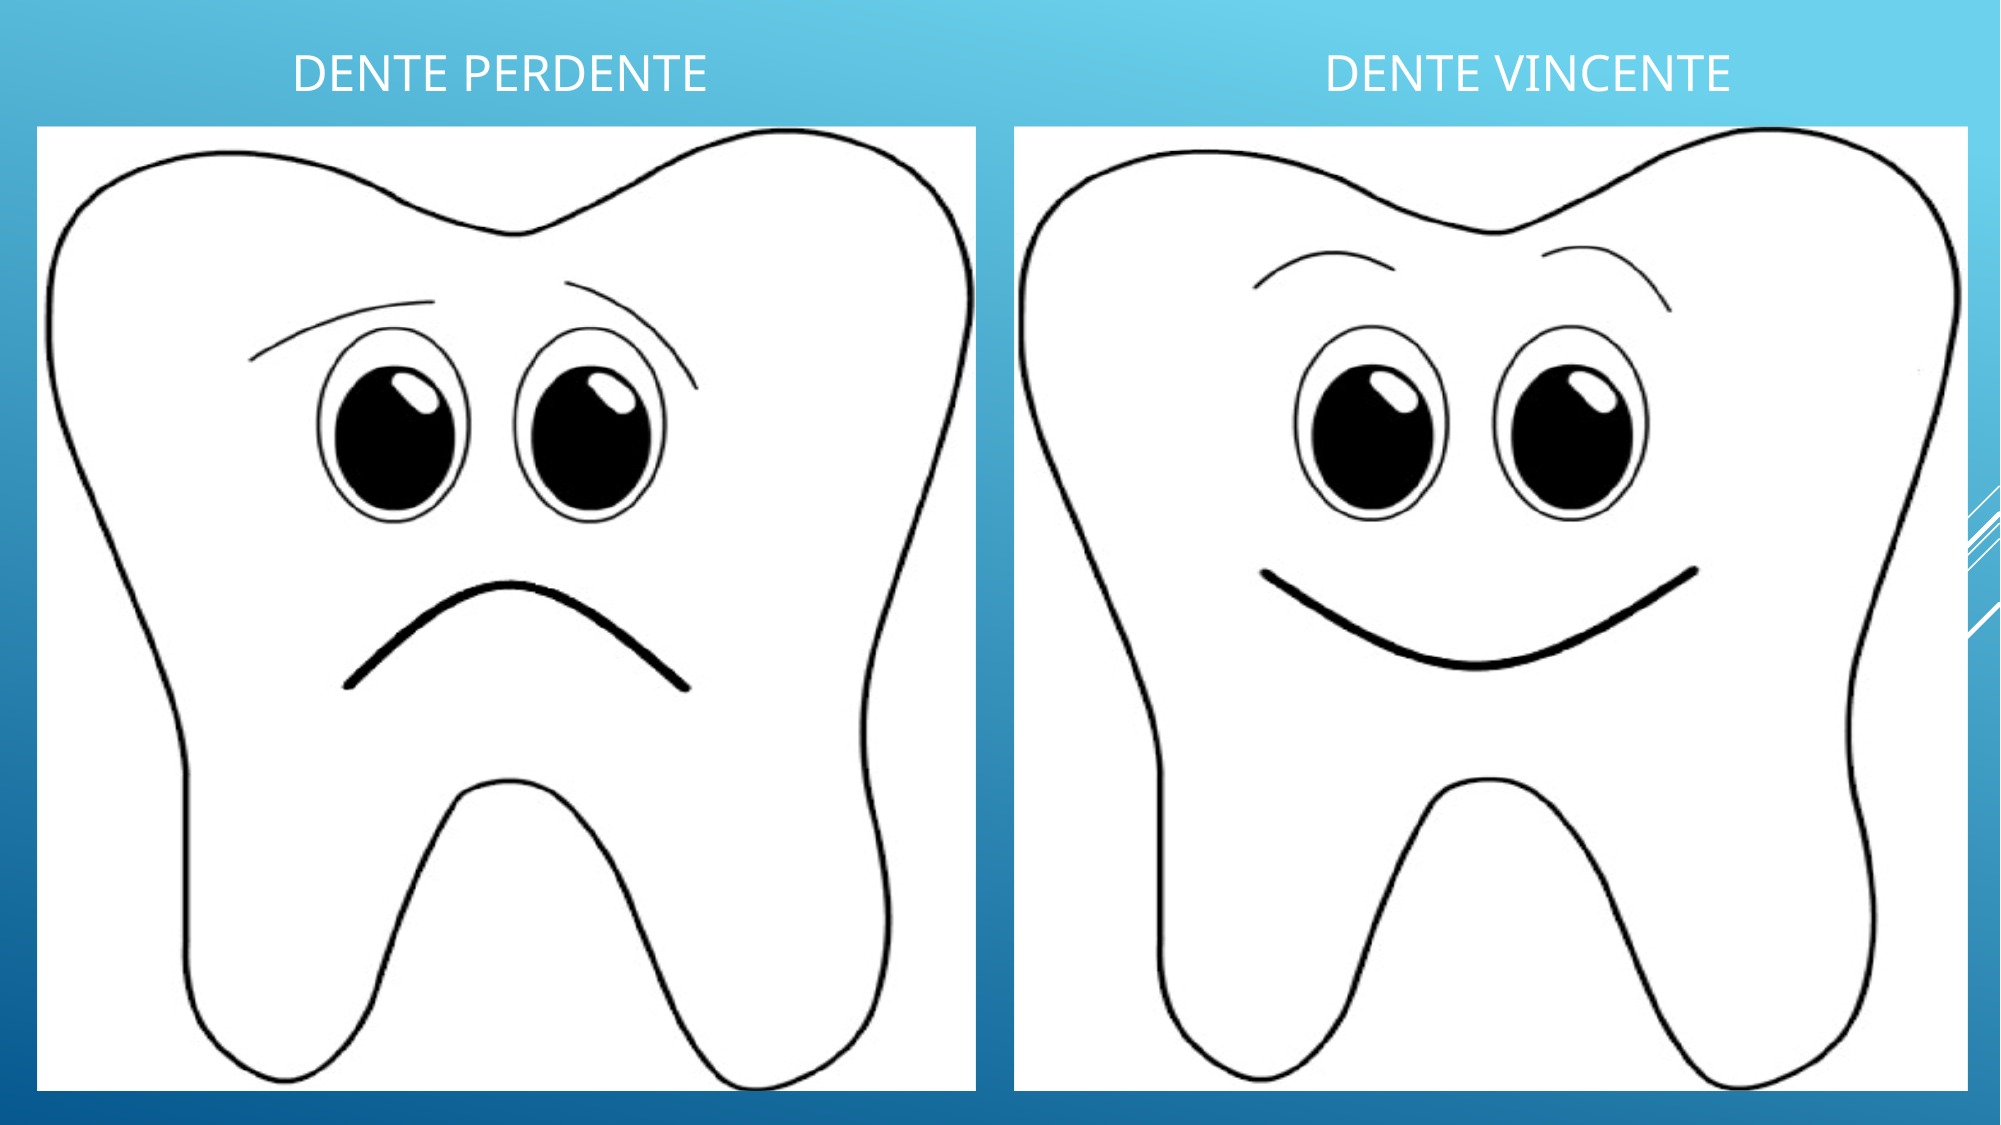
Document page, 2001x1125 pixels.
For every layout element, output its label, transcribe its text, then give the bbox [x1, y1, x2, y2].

picture [23, 127, 989, 1091]
picture [1007, 127, 1973, 1091]
text_box DENTE VINCENTE [1308, 34, 2000, 109]
text_box DENTE PERDENTE [276, 34, 853, 109]
